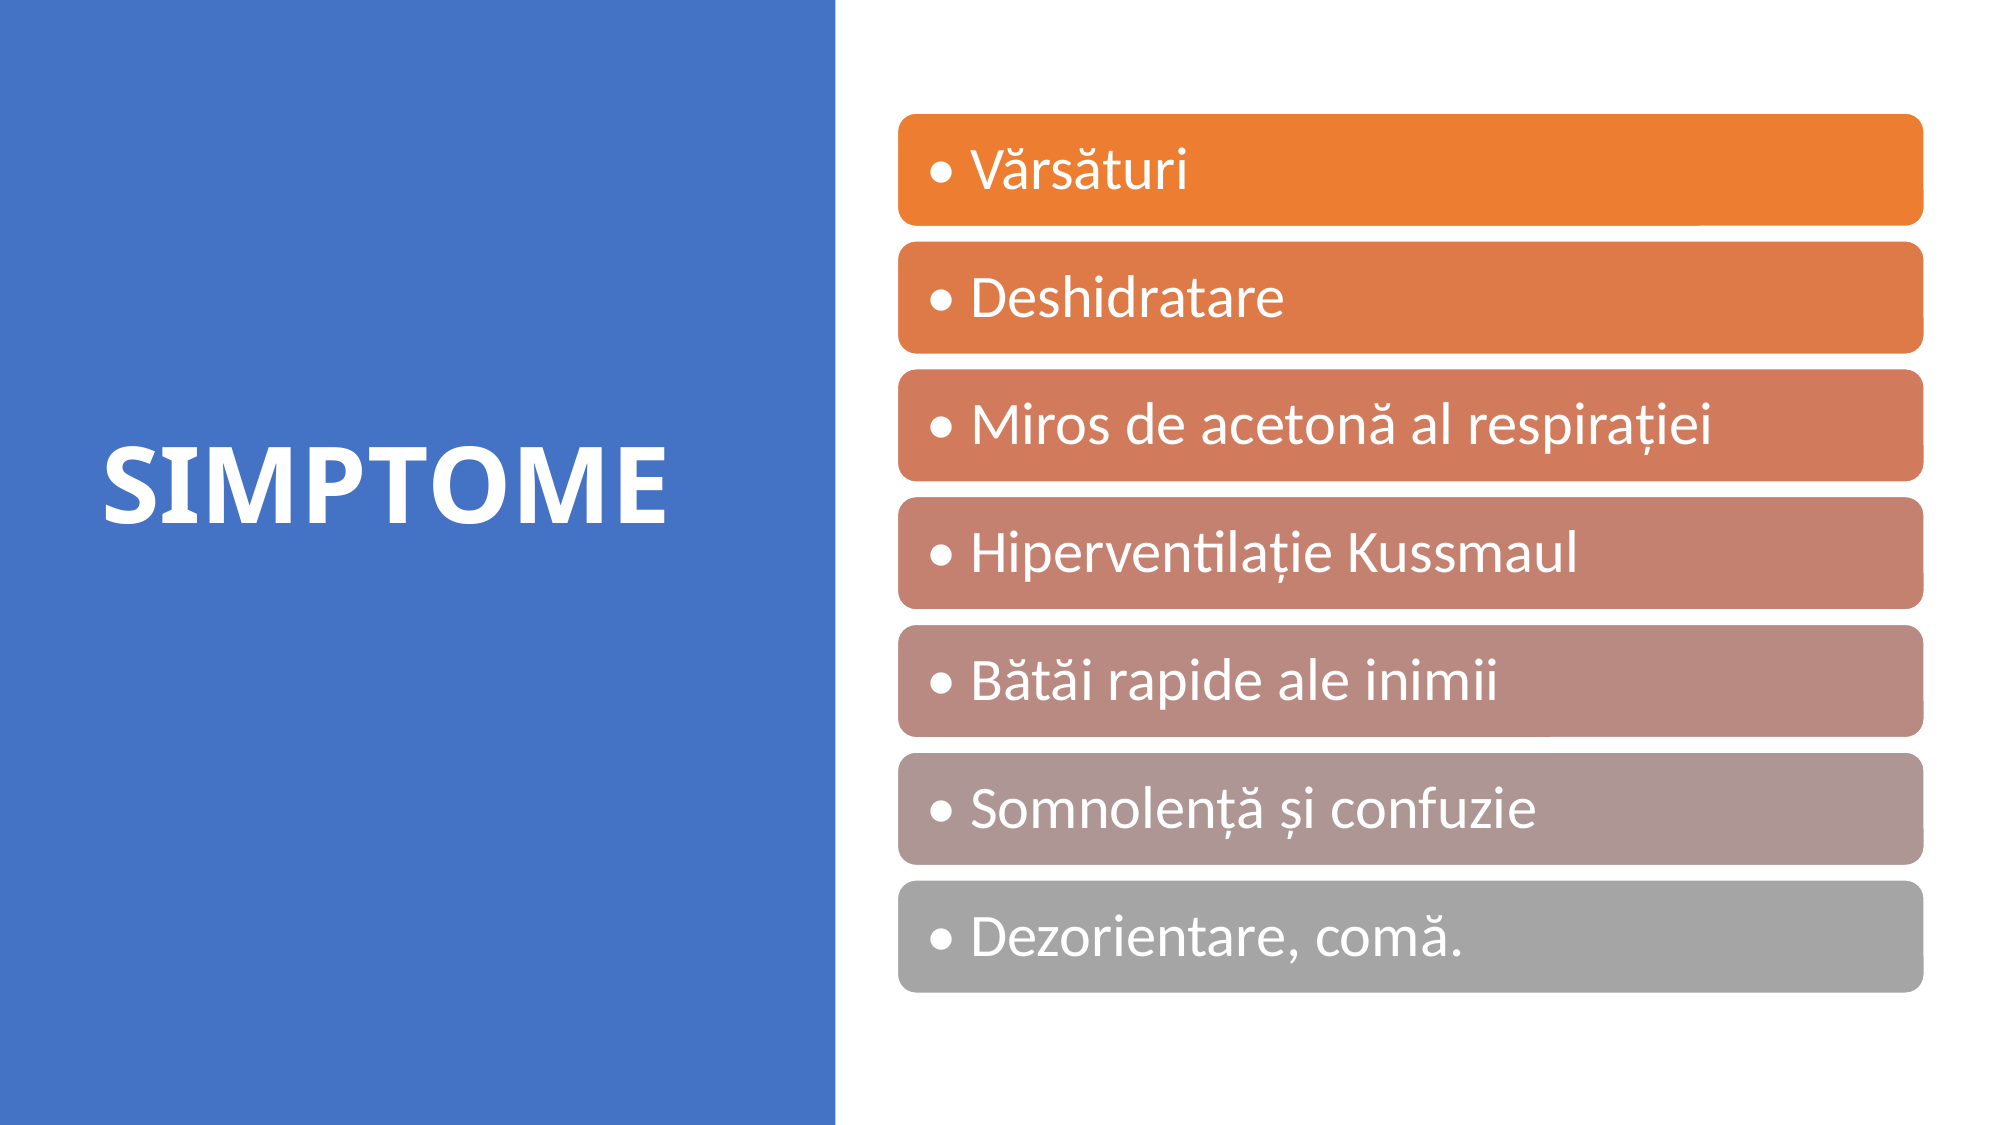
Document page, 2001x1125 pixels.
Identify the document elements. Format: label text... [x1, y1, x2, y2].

text_box [0, 0, 836, 1125]
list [897, 101, 1925, 1005]
title SIMPTOME [86, 101, 711, 1005]
